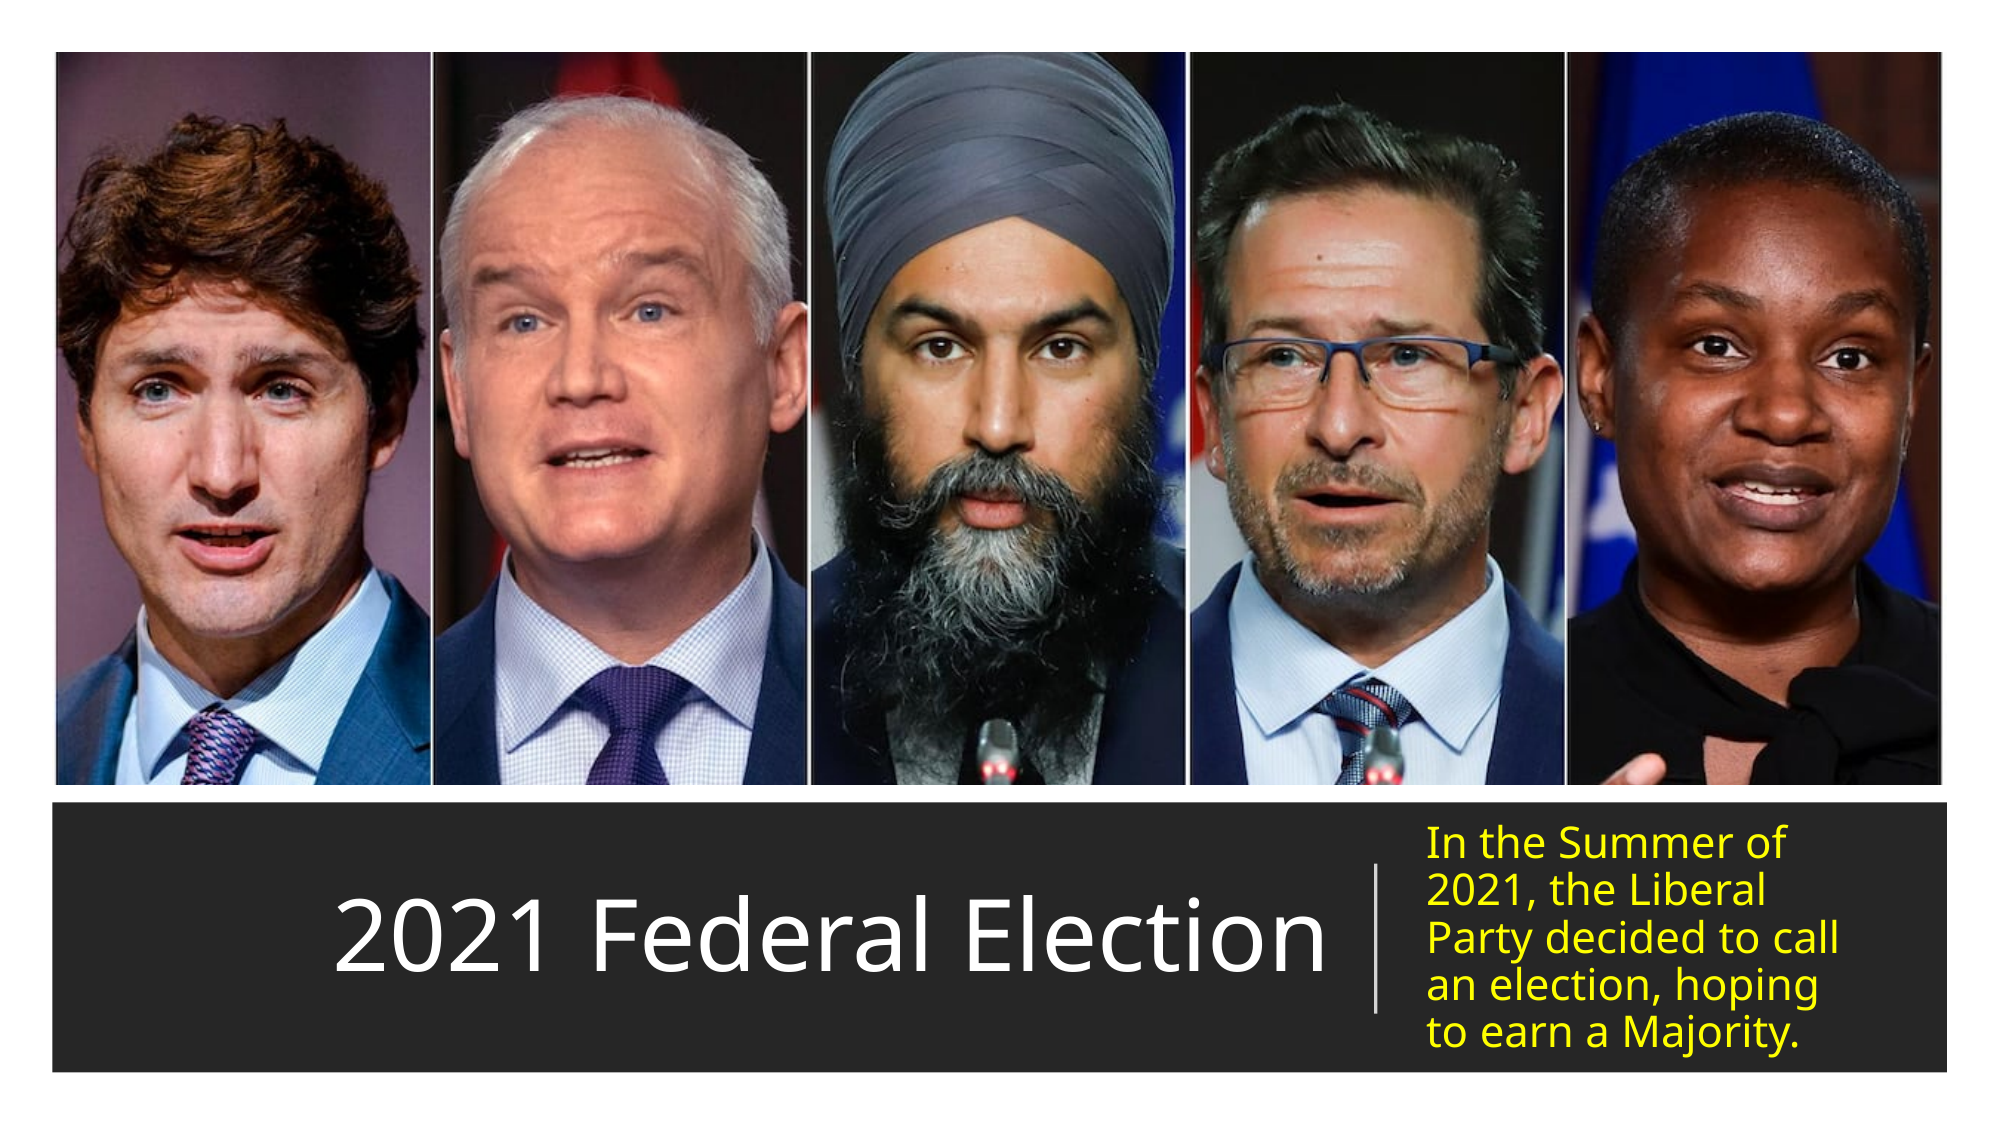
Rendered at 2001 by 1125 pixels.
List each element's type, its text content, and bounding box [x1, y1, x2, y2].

subtitle In the Summer of 2021, the Liberal Party decided to call an election, hoping to earn a Majority. [1411, 835, 1883, 1043]
title 2021 Federal Election [117, 835, 1346, 1043]
text_box [51, 801, 1948, 1073]
picture [52, 52, 1947, 785]
